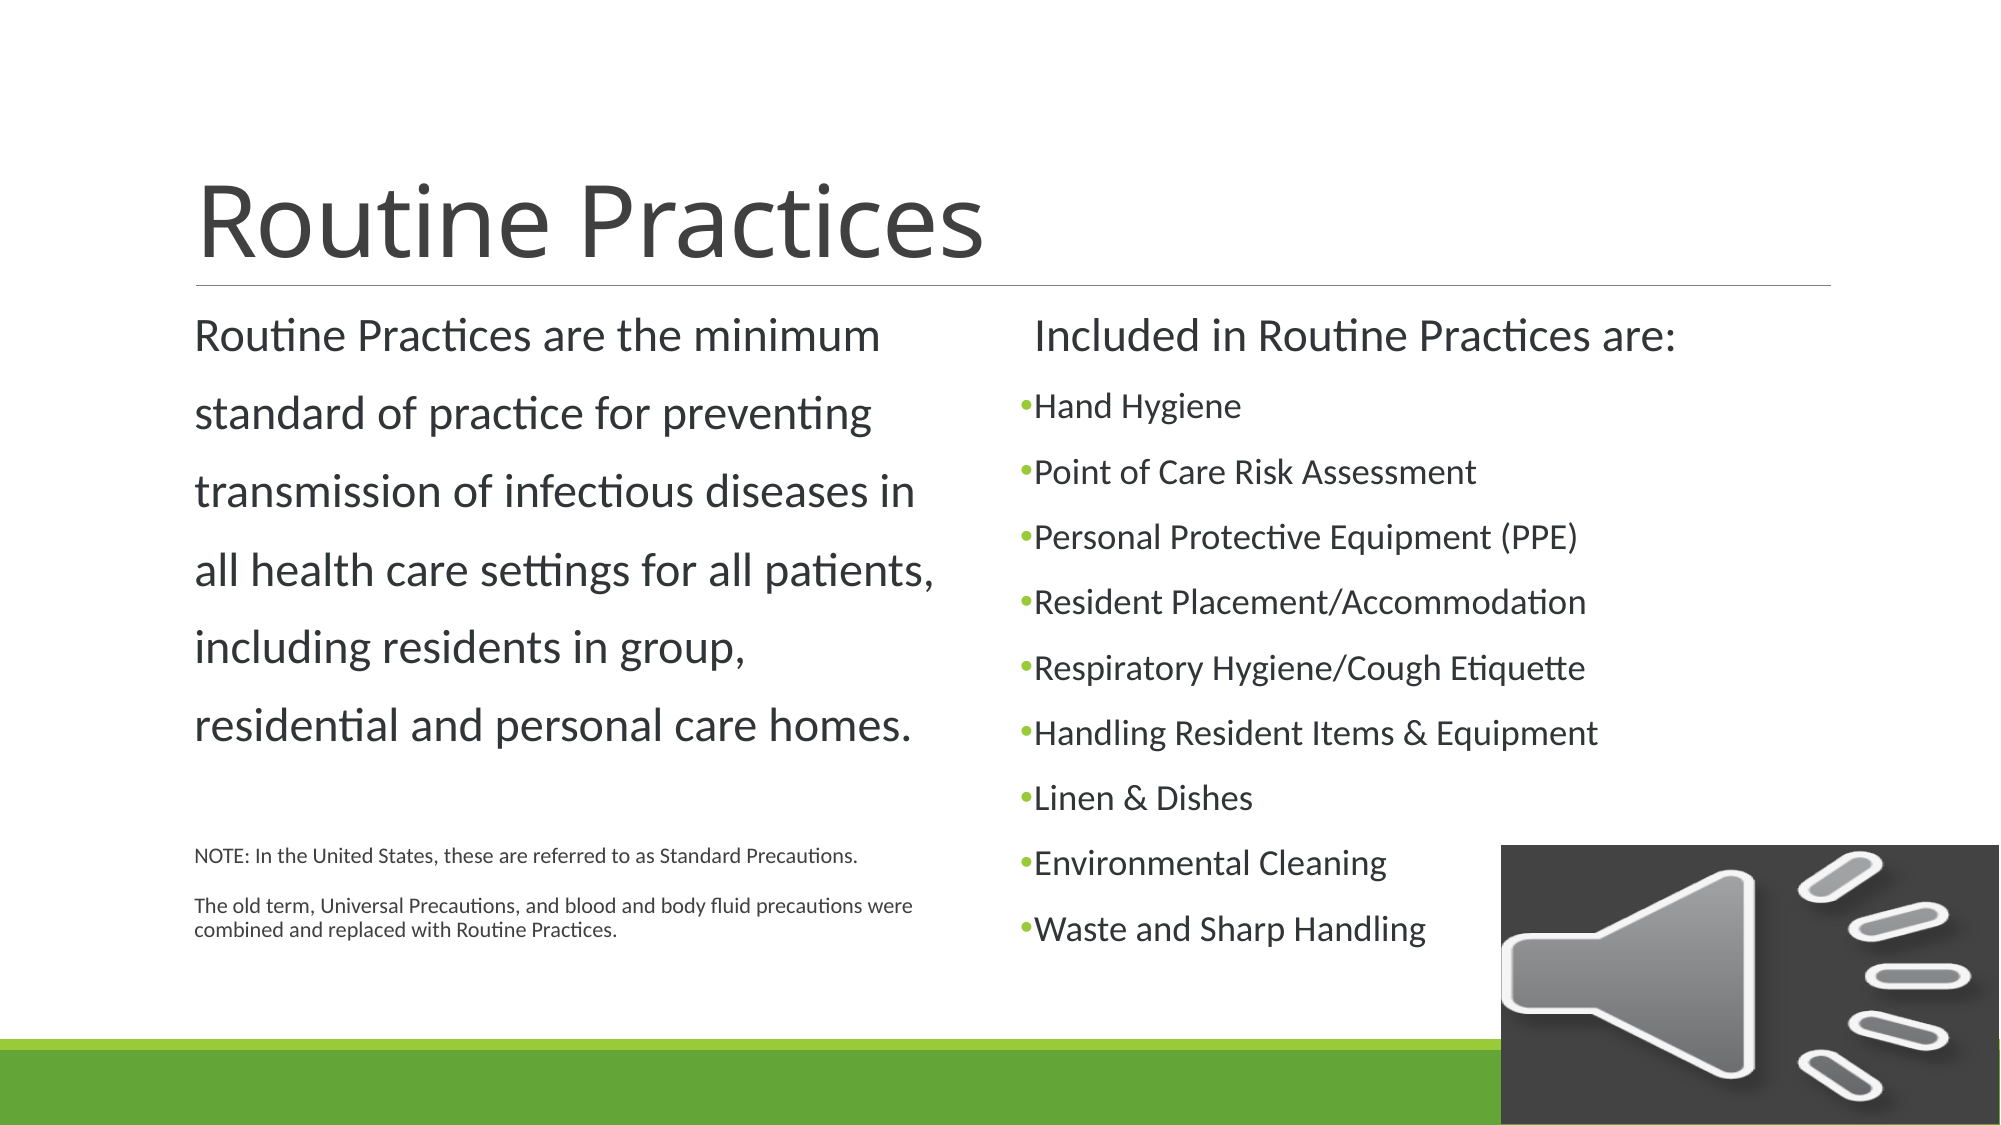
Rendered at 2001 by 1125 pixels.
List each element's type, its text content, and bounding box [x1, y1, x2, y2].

list Routine Practices are the minimum standard of practice for preventing transmission of infectious diseases in all health care settings for all patients, including residents in group, residential and personal care homes. NOTE: In the United States, these are referred to as Standard Precautions. The old term, Universal Precautions, and blood and body fluid precautions were combined and replaced with Routine Practices. [180, 302, 990, 963]
list Included in Routine Practices are: Hand Hygiene Point of Care Risk Assessment Personal Protective Equipment (PPE) Resident Placement/Accommodation Respiratory Hygiene/Cough Etiquette Handling Resident Items & Equipment Linen & Dishes Environmental Cleaning Waste and Sharp Handling [1020, 302, 1830, 963]
title Routine Practices [180, 47, 1830, 285]
picture [1499, 843, 2000, 1125]
